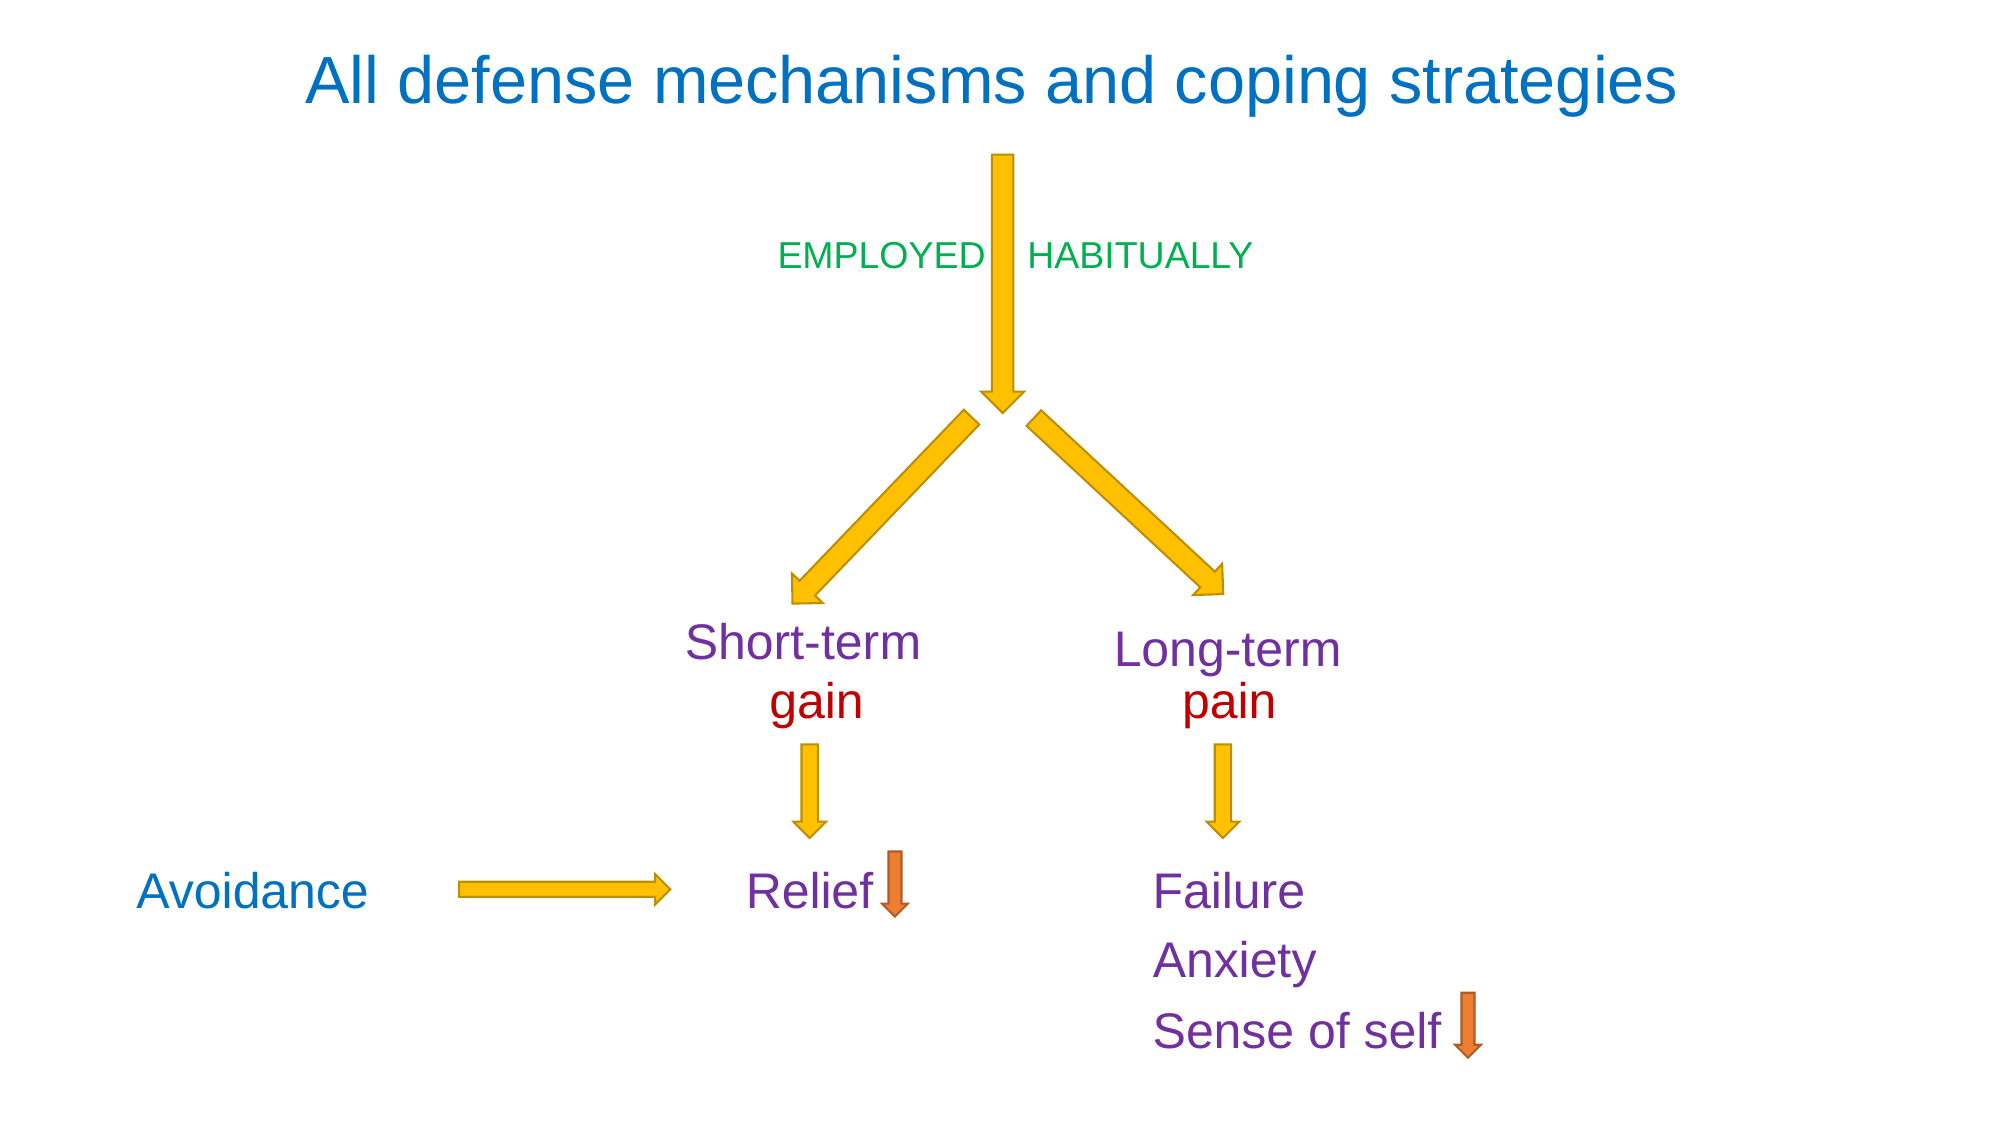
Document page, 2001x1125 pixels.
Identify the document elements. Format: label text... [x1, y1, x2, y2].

text_box Relief [662, 851, 957, 927]
text_box [1204, 743, 1242, 840]
text_box All defense mechanisms and coping strategies [290, 29, 1715, 125]
text_box [1452, 991, 1484, 1060]
text_box Short-term [670, 601, 945, 677]
text_box EMPLOYED HABITUALLY [762, 223, 1277, 283]
text_box [879, 850, 911, 918]
text_box Avoidance [99, 851, 407, 927]
text_box [458, 871, 672, 908]
text_box pain [1167, 685, 1309, 736]
text_box Anxiety [1138, 920, 1361, 991]
text_box Sense of self [1137, 991, 1468, 1067]
text_box [790, 408, 981, 601]
text_box Failure [1137, 851, 1338, 927]
text_box [1025, 408, 1225, 597]
text_box [790, 743, 829, 840]
text_box Long-term [1079, 609, 1376, 685]
text_box [990, 153, 1015, 223]
text_box gain [741, 677, 892, 736]
text_box [978, 283, 1027, 415]
